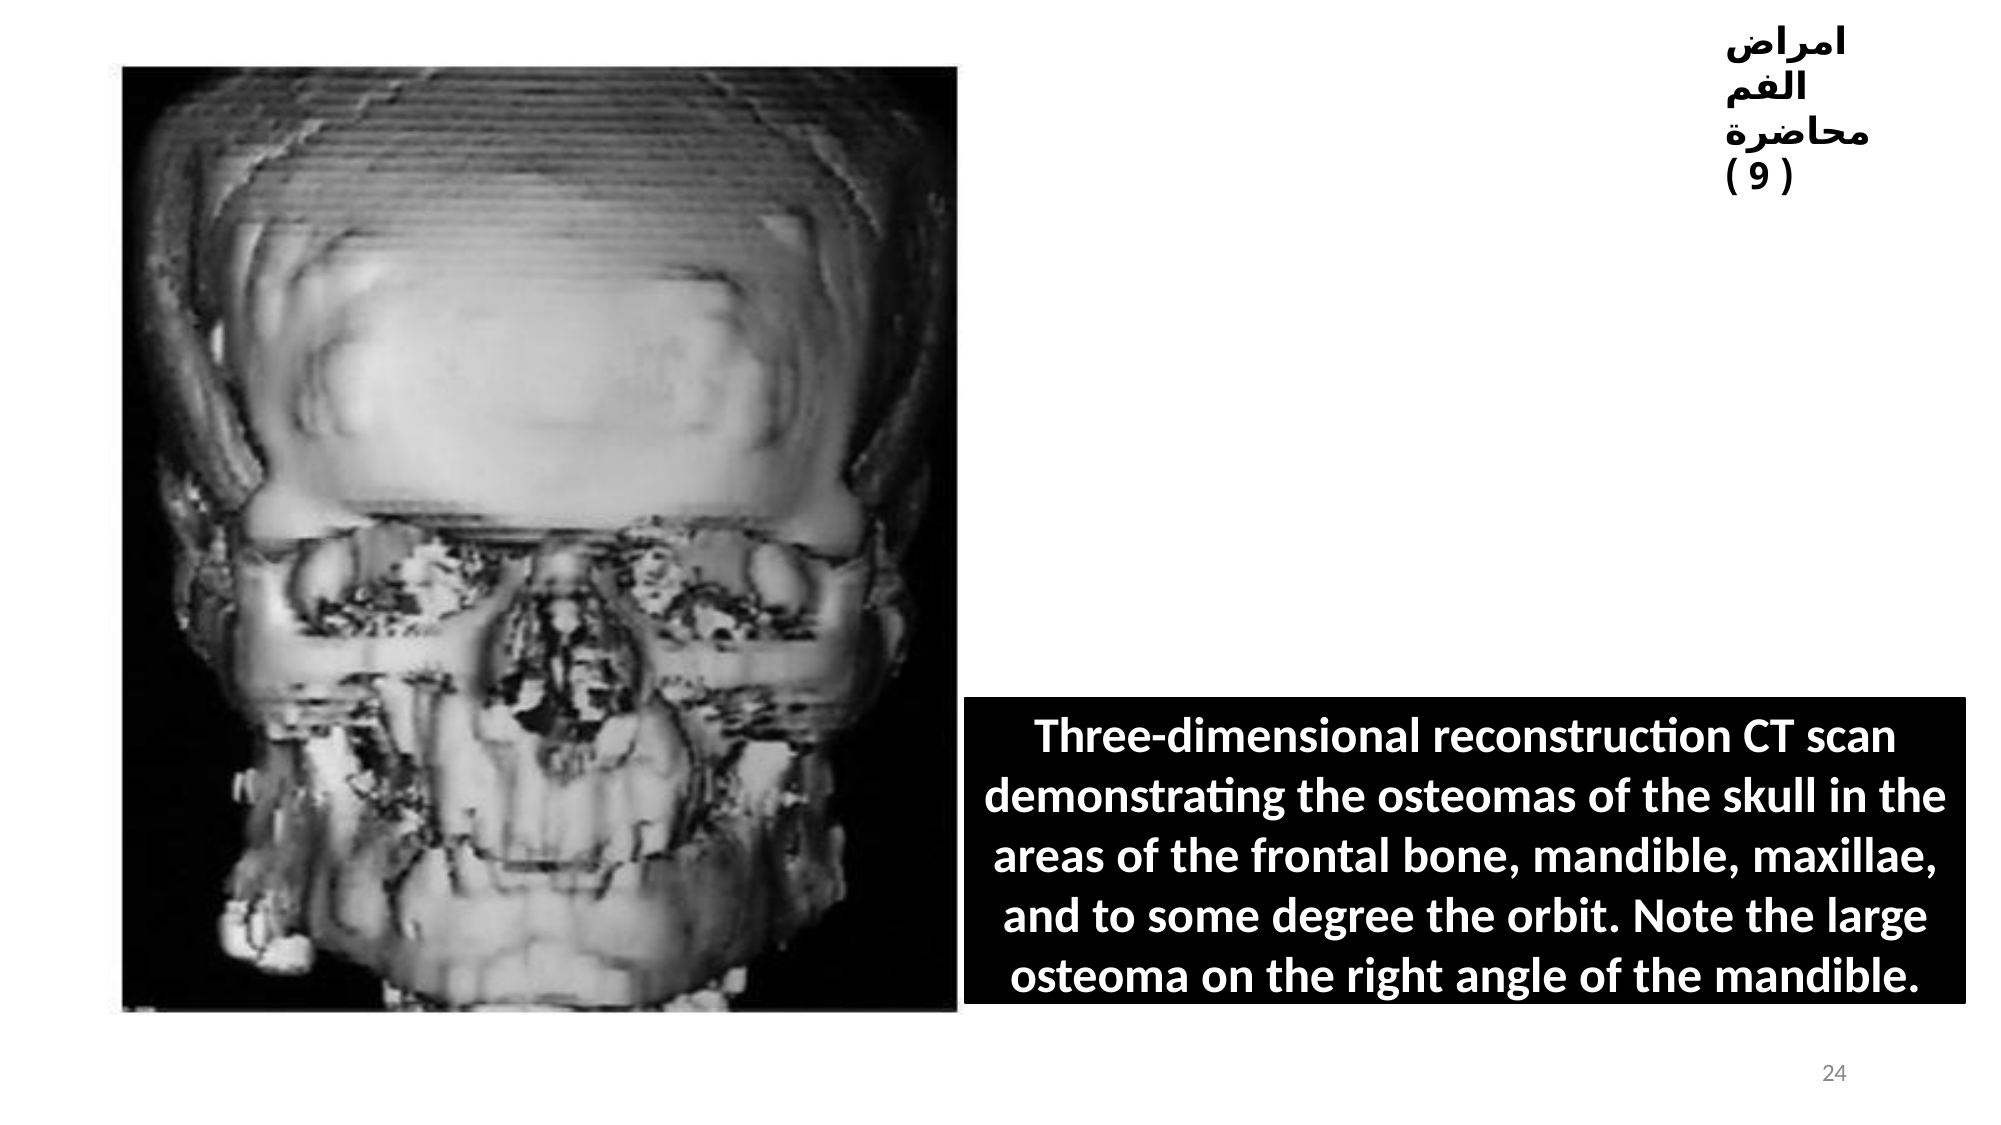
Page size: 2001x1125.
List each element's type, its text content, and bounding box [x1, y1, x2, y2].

text_box امراض الفم محاضرة ( 9 ) [1709, 10, 1935, 205]
text_box Three-dimensional reconstruction CT scan demonstrating the osteomas of the skull in the areas of the frontal bone, mandible, maxillae, and to some degree the orbit. Note the large osteoma on the right angle of the mandible. [967, 698, 1965, 1003]
picture [108, 62, 963, 1015]
slide_number 24 [1815, 1060, 1856, 1125]
